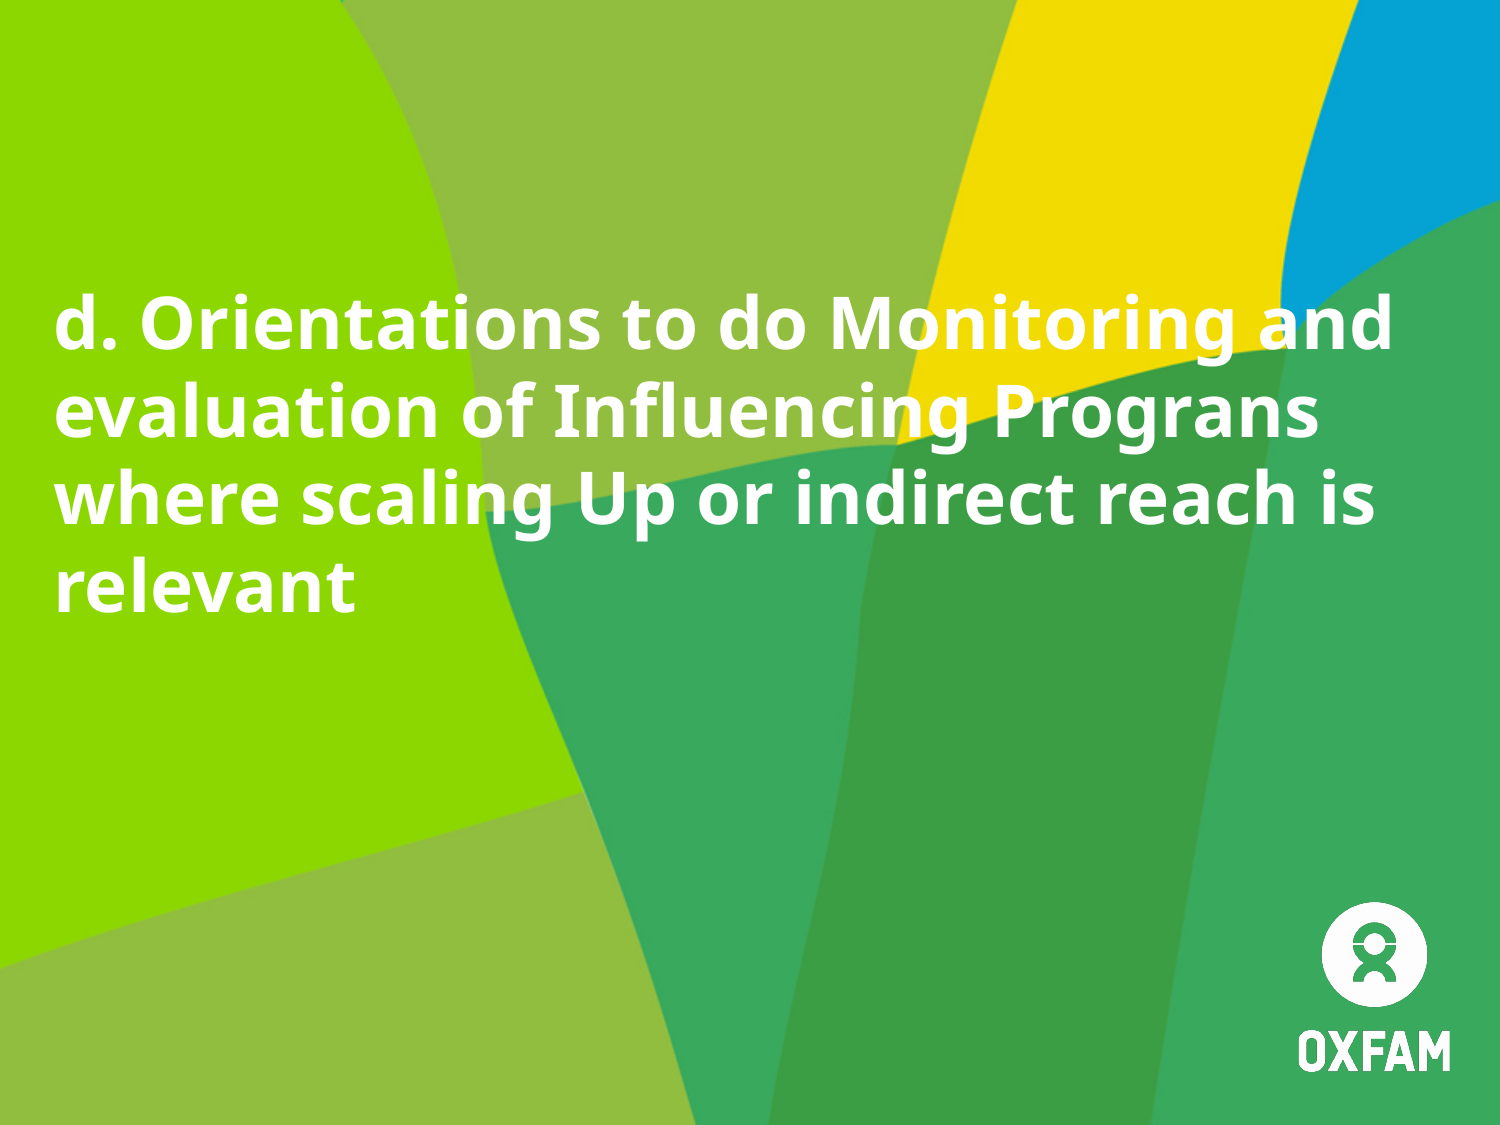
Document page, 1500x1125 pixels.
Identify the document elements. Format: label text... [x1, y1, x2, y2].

title d. Orientations to do Monitoring and evaluation of Influencing Prograns where scaling Up or indirect reach is relevant [52, 101, 1443, 374]
picture [0, 0, 1500, 1125]
